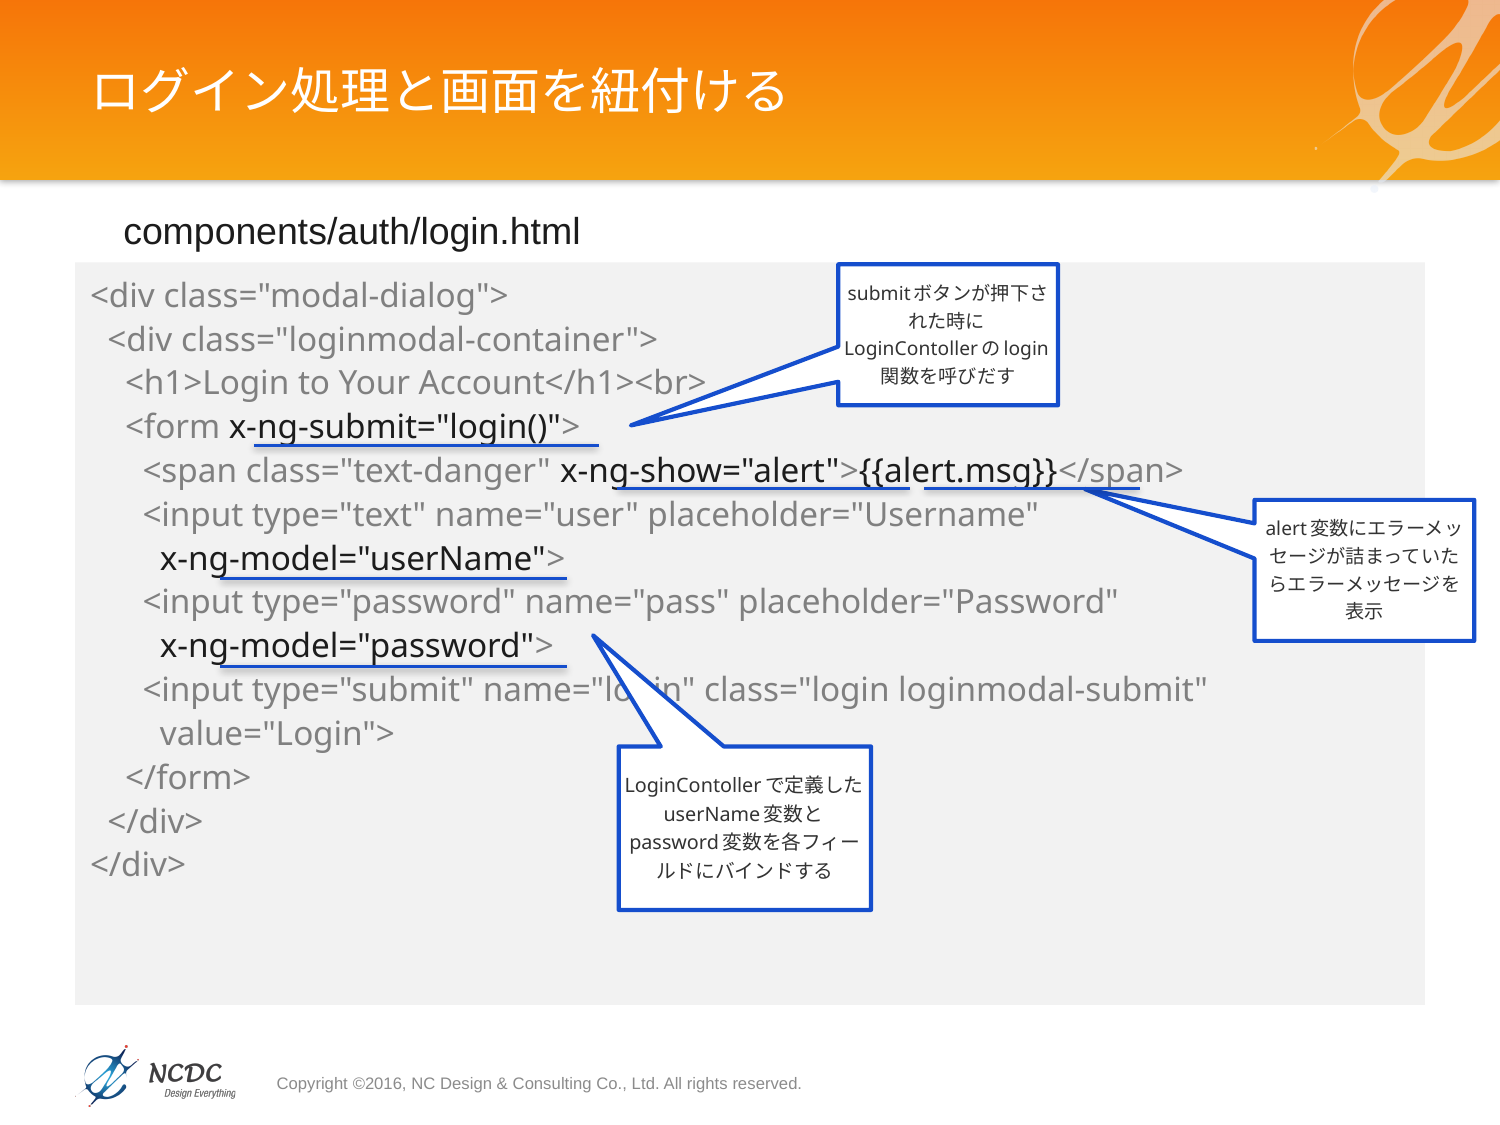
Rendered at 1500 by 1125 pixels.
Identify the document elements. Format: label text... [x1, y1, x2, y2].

title ログイン処理と画面を紐付ける [75, 37, 1428, 142]
text_box components/auth/login.html [108, 199, 596, 260]
picture [1314, 0, 1500, 193]
text_box submitボタンが押下された時にLoginContollerのlogin関数を呼びだす [628, 262, 1061, 428]
text_box LoginContollerで定義したuserName変数とpassword変数を各フィールドにバインドする [591, 633, 874, 913]
list <div class="modal-dialog"> <div class="loginmodal-container"> <h1>Login to Your Account</h1><br> <form x-ng-submit="login()"> <span class="text-danger" x-ng-show="alert">{{alert.msg}}</span> <input type="text" name="user" placeholder="Username" x-ng-model="userName"> <input type="password" name="pass" placeholder="Password" x-ng-model="password"> <input type="submit" name="login" class="login loginmodal-submit" value="Login"> </form> </div> </div> [75, 262, 1425, 1005]
text_box alert変数にエラーメッセージが詰まっていたらエラーメッセージを表示 [1101, 497, 1477, 643]
